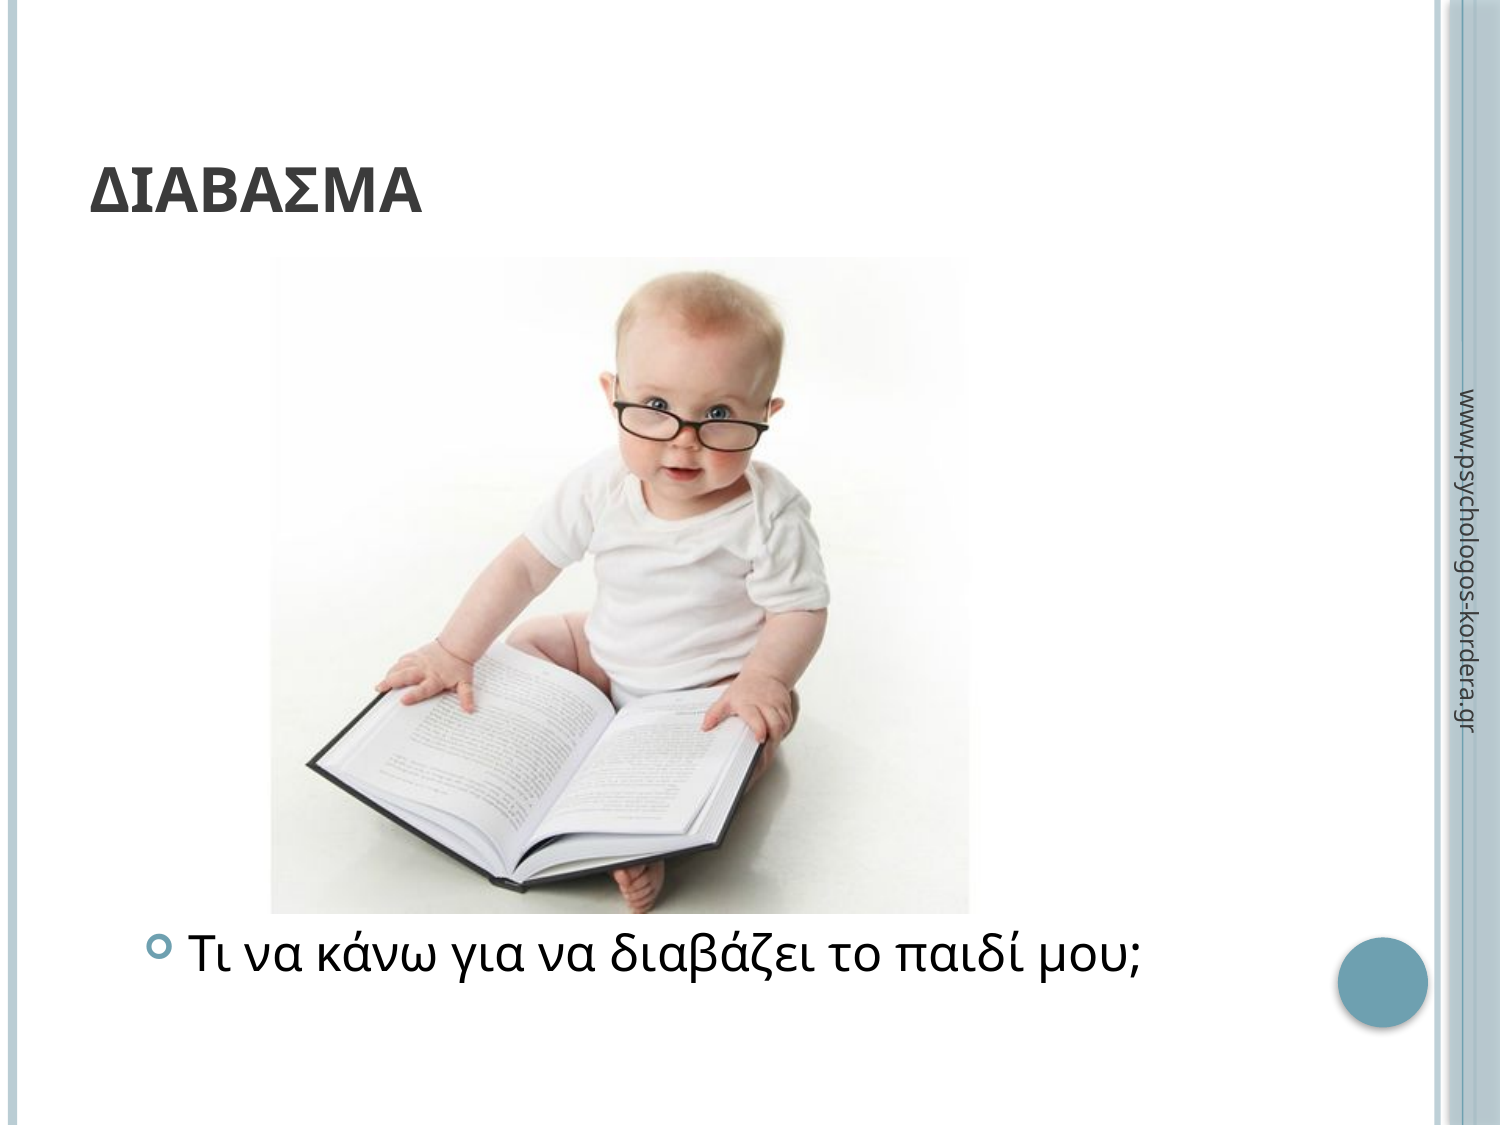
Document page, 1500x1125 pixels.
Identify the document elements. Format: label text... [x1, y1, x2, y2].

picture [104, 257, 1141, 915]
list Τι να κάνω για να διαβάζει το παιδί μου; [128, 914, 1479, 1044]
title ΔΙΑΒΑΣΜΑ [75, 45, 1300, 233]
footer www.psychologos-kordera.gr [1440, 375, 1500, 900]
